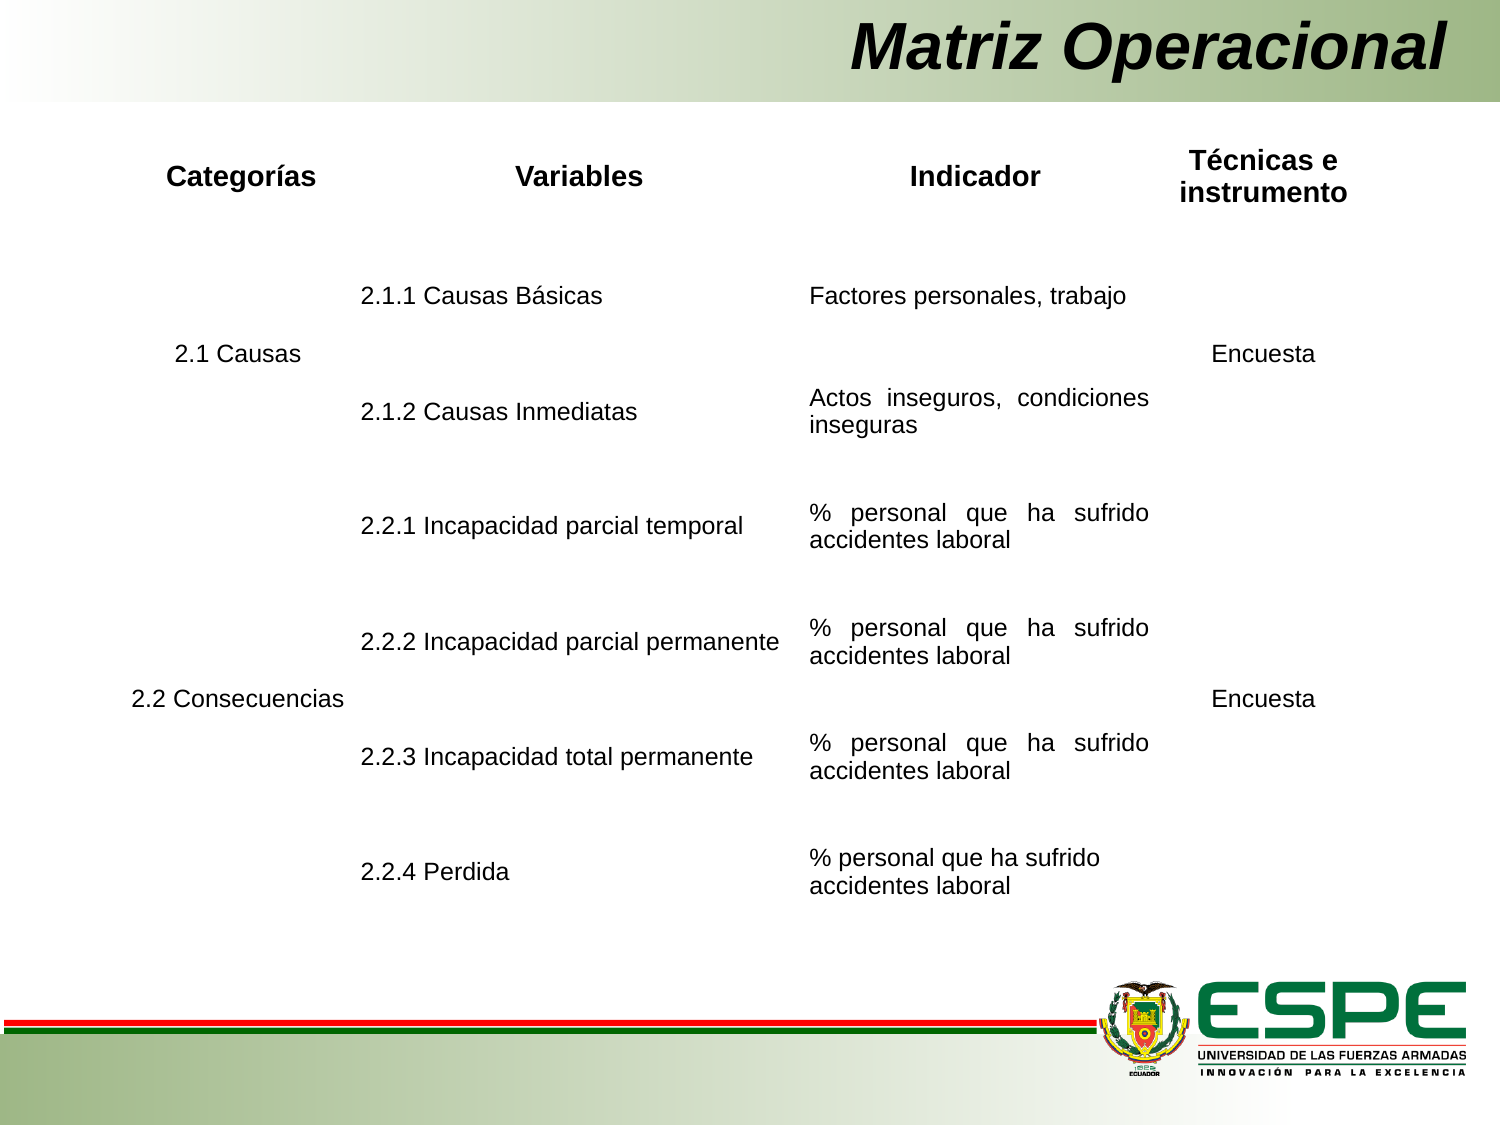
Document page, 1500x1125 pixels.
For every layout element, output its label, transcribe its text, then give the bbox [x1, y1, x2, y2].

table_cell Actos inseguros, condiciones inseguras [808, 353, 1152, 468]
table_cell 2.2.1 Incapacidad parcial temporal [359, 468, 808, 583]
table_header Indicador [808, 183, 1152, 238]
table_cell 2.1 Causas [124, 238, 359, 468]
table_cell 2.2.3 Incapacidad total permanente [359, 698, 808, 813]
table_cell Encuesta [1152, 238, 1376, 468]
table_cell 2.2 Consecuencias [124, 468, 359, 928]
table_cell 2.1.1 Causas Básicas [359, 238, 808, 353]
table_cell Encuesta [1152, 468, 1376, 928]
table_cell % personal que ha sufrido accidentes laboral [808, 698, 1152, 813]
table_cell % personal que ha sufrido accidentes laboral [808, 813, 1152, 928]
table_cell Factores personales, trabajo [808, 238, 1152, 353]
table_cell % personal que ha sufrido accidentes laboral [808, 583, 1152, 698]
title Matriz Operacional [112, 0, 1463, 183]
picture [1099, 981, 1466, 1076]
table_header Categorías [124, 183, 359, 238]
table_cell 2.2.2 Incapacidad parcial permanente [359, 583, 808, 698]
table_header Variables [359, 183, 808, 238]
table_cell 2.2.4 Perdida [359, 813, 808, 928]
table_header Técnicas e instrumento [1152, 183, 1376, 238]
table_cell 2.1.2 Causas Inmediatas [359, 353, 808, 468]
table_cell % personal que ha sufrido accidentes laboral [808, 468, 1152, 583]
